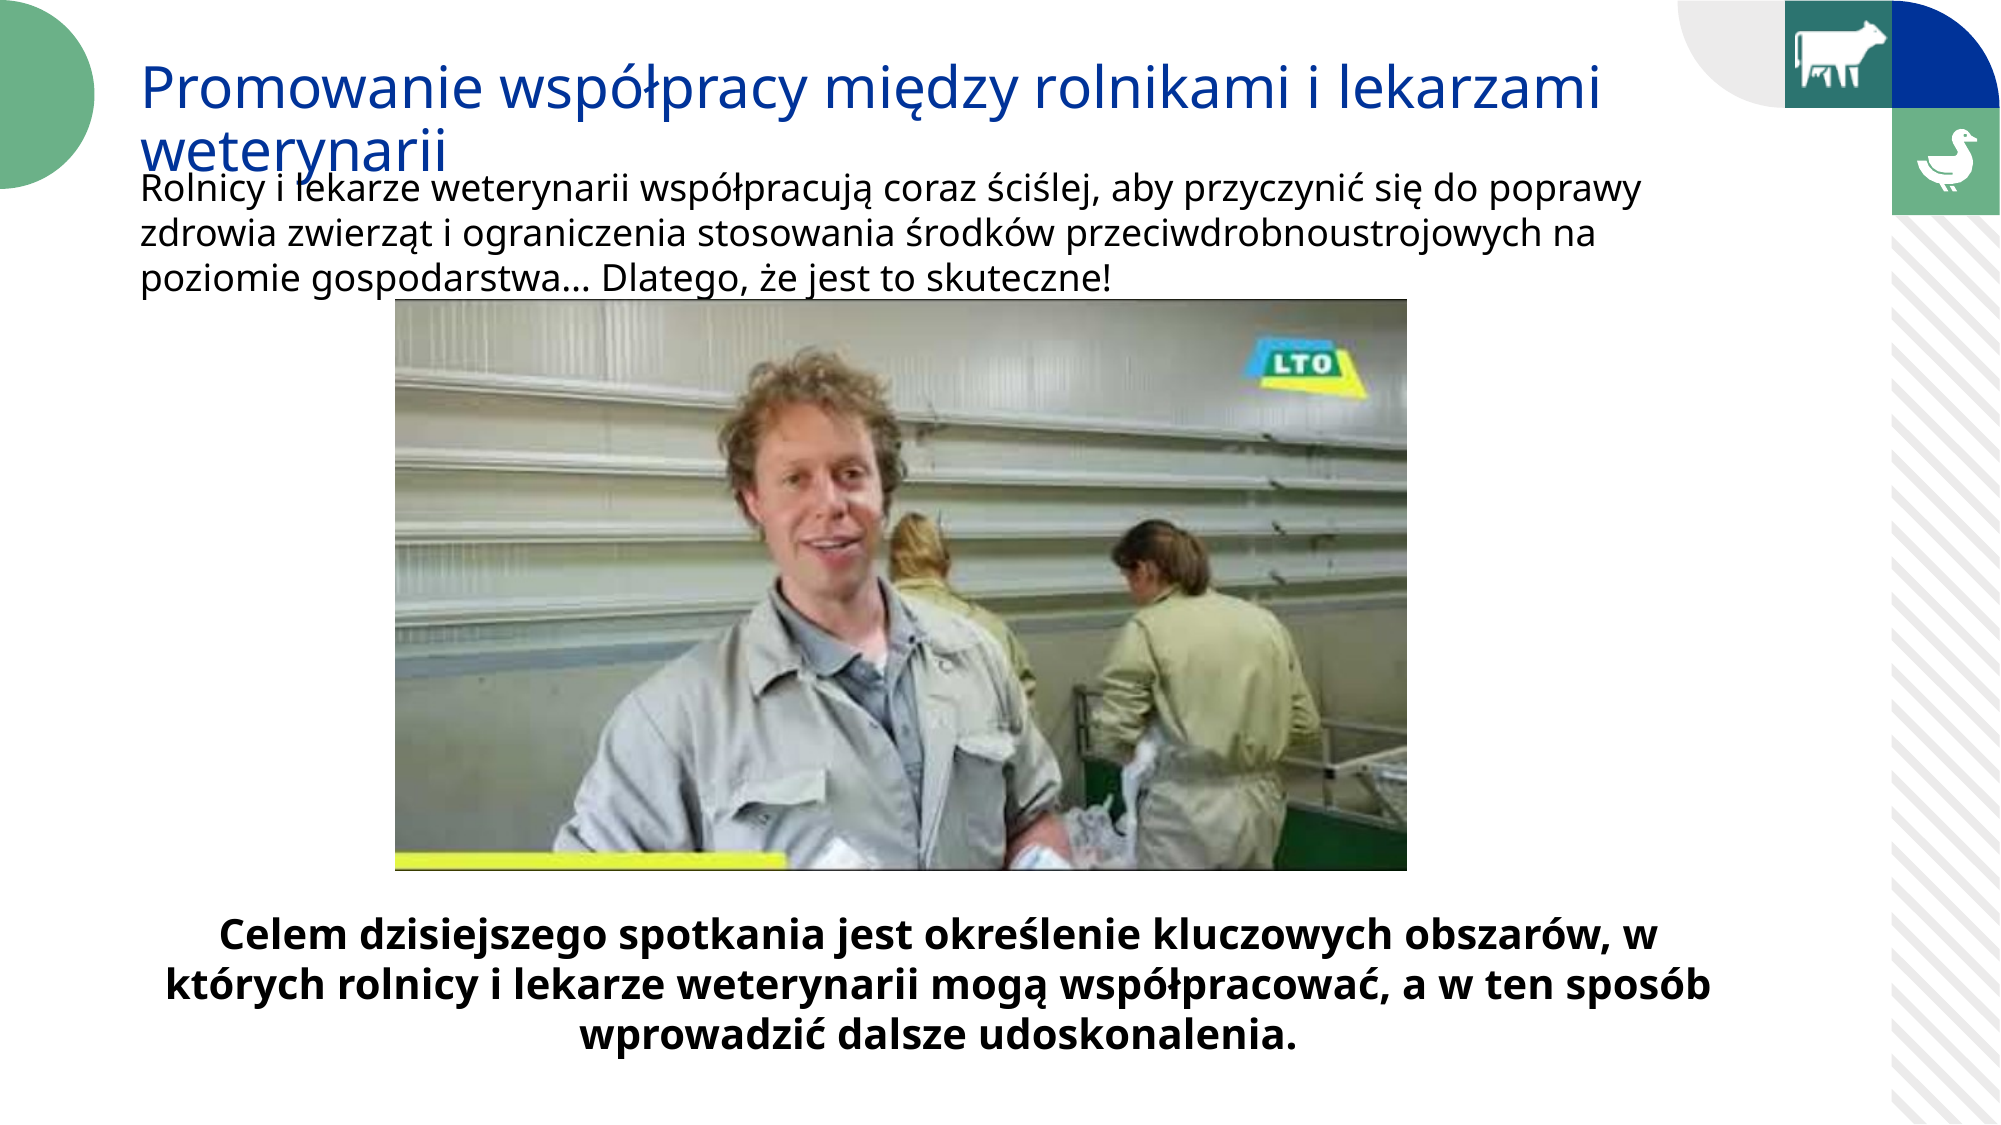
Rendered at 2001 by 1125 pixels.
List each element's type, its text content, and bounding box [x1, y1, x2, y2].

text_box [394, 299, 1408, 872]
picture [1795, 20, 1888, 88]
list Promowanie współpracy między rolnikami i lekarzami weterynarii [125, 50, 1753, 129]
text_box Rolnicy i lekarze weterynarii współpracują coraz ściślej, aby przyczynić się do poprawy zdrowia zwierząt i ograniczenia stosowania środków przeciwdrobnoustrojowych na poziomie gospodarstwa… Dlatego, że jest to skuteczne! Celem dzisiejszego spotkania jest określenie kluczowych obszarów, w których rolnicy i lekarze weterynarii mogą współpracować, a w ten sposób wprowadzić dalsze udoskonalenia. [125, 156, 1753, 1125]
